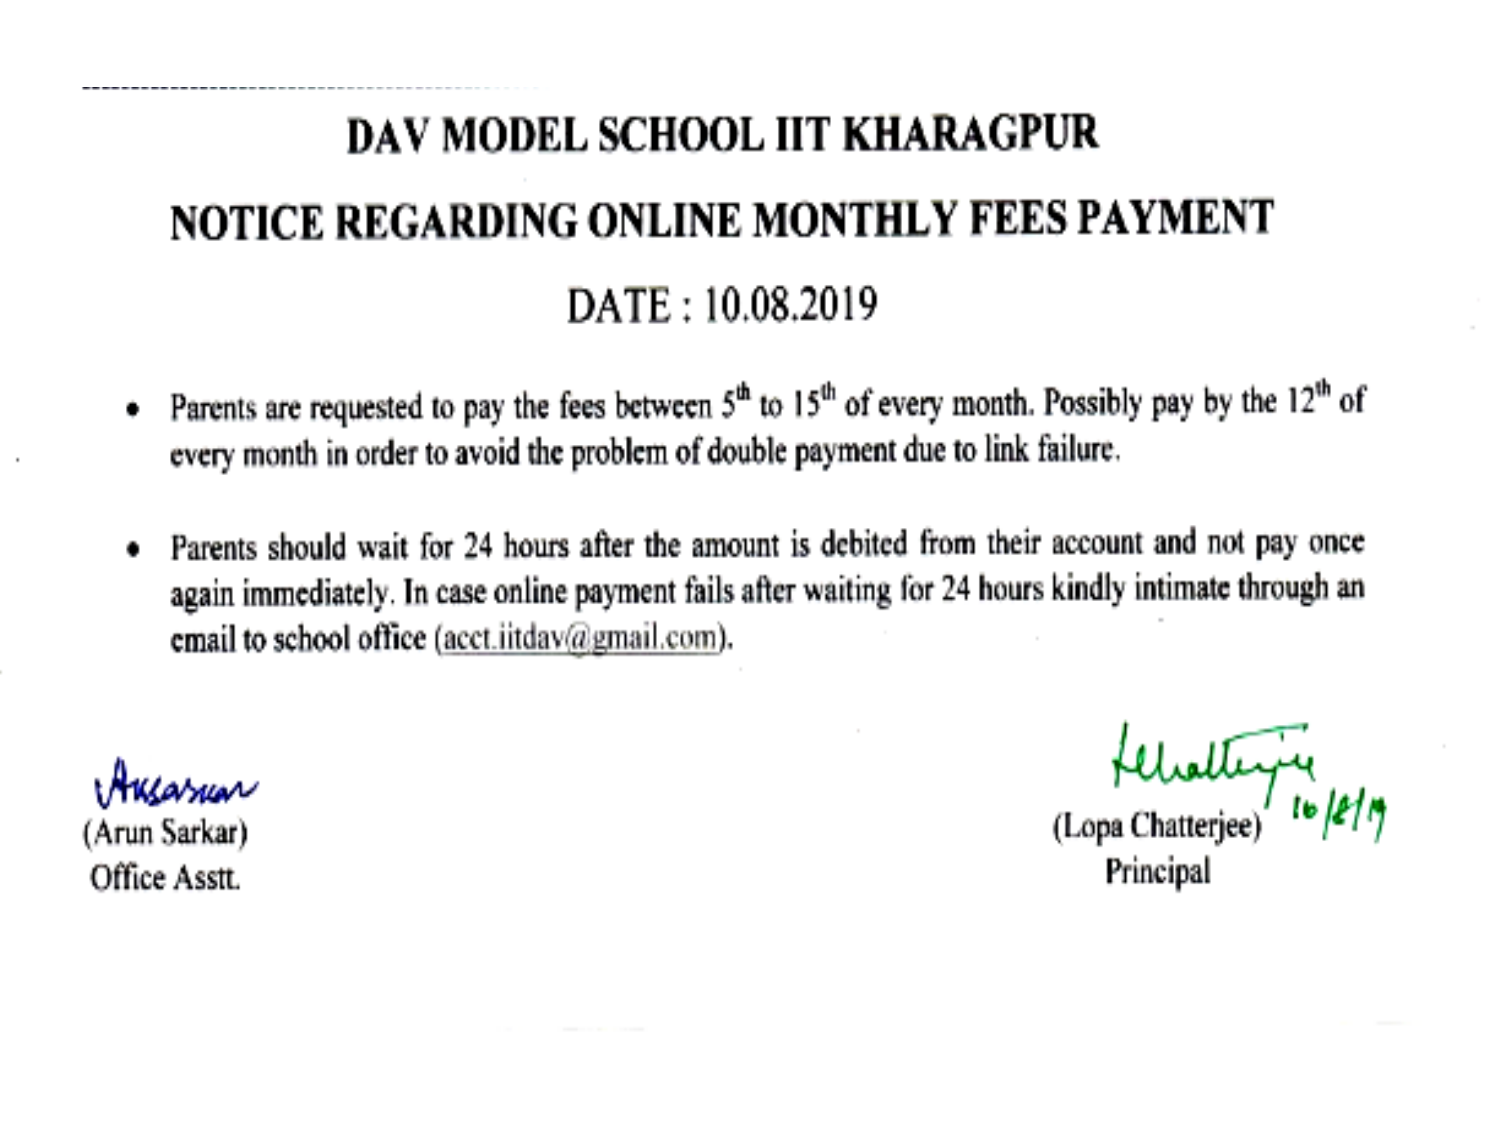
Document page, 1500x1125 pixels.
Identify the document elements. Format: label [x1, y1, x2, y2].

picture [0, 87, 1500, 1038]
